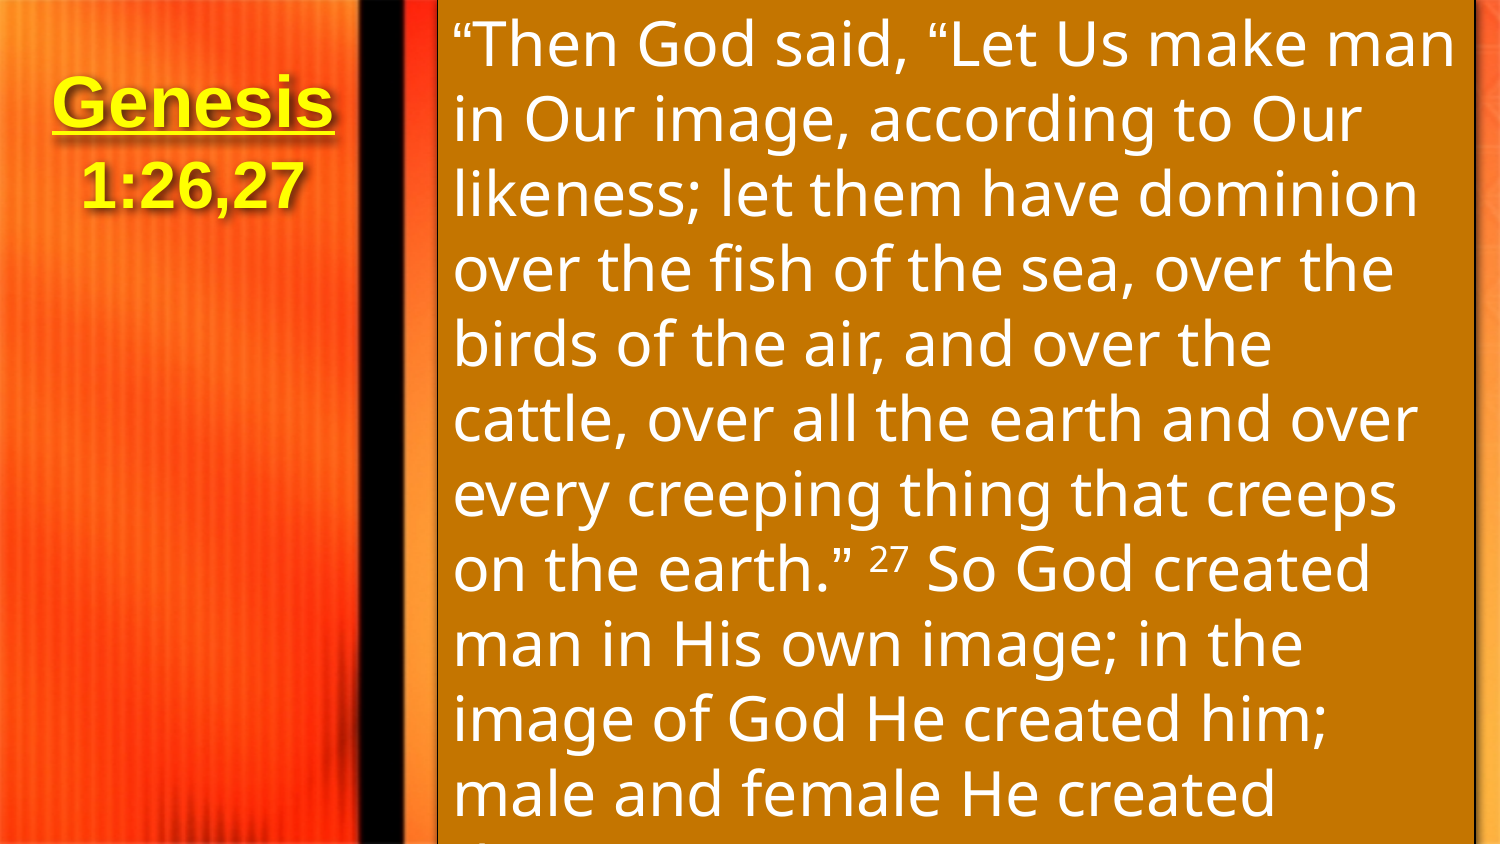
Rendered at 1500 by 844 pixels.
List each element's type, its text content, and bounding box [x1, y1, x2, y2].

text_box “Then God said, “Let Us make man in Our image, according to Our likeness; let them have dominion over the fish of the sea, over the birds of the air, and over the cattle, over all the earth and over every creeping thing that creeps on the earth.” 27 So God created man in His own image; in the image of God He created him; male and female He created them.” [437, 0, 1475, 844]
text_box Genesis 1:26,27 [0, 46, 388, 230]
picture [1475, 0, 1500, 844]
picture [0, 0, 437, 844]
